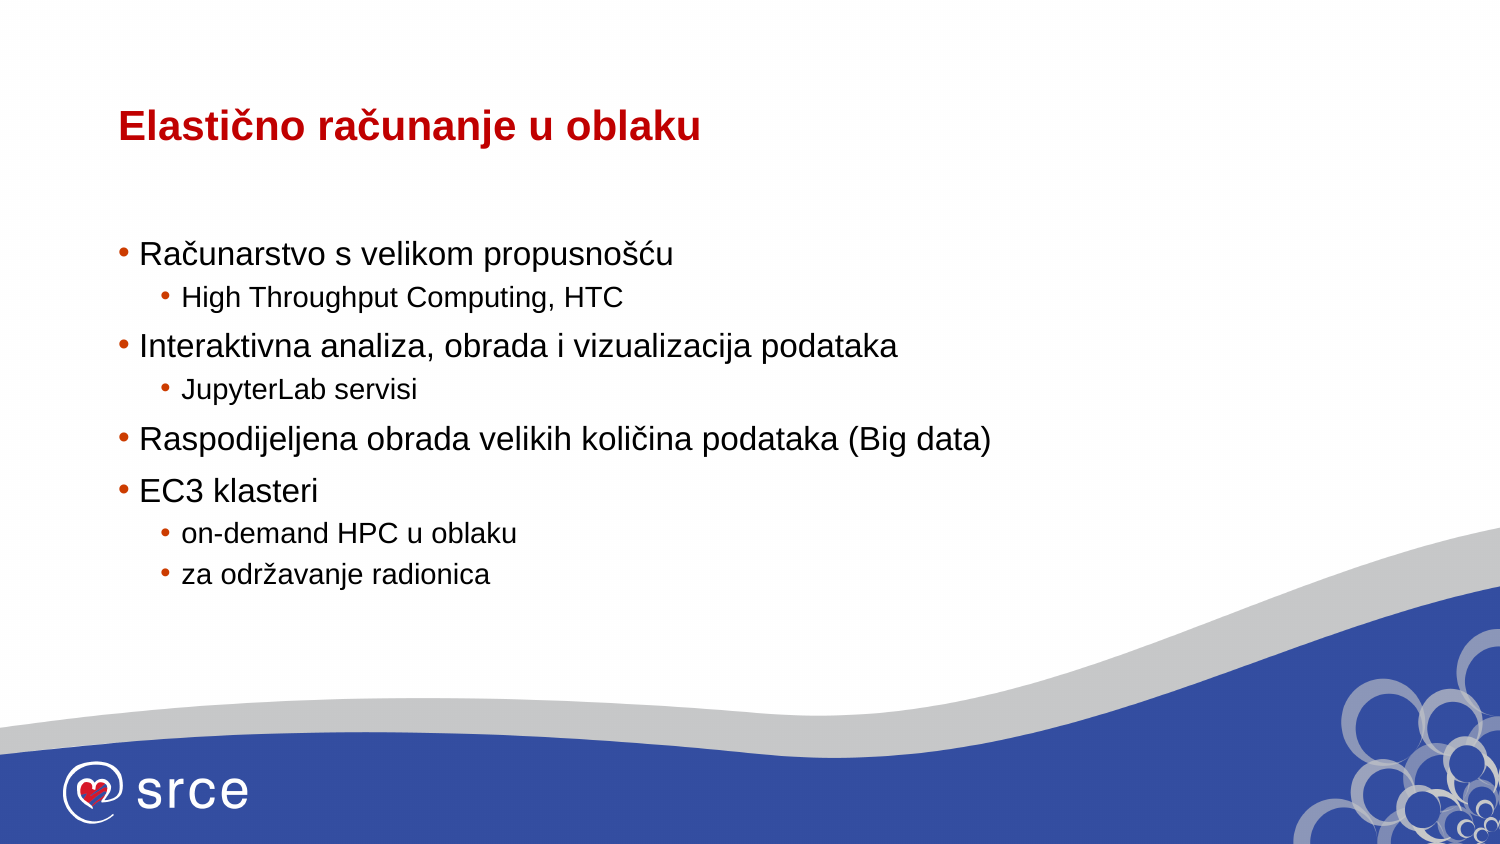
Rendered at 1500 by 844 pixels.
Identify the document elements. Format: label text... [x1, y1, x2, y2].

picture [0, 0, 1500, 844]
list Računarstvo s velikom propusnošću High Throughput Computing, HTC Interaktivna analiza, obrada i vizualizacija podataka JupyterLab servisi Raspodijeljena obrada velikih količina podataka (Big data) EC3 klasteri on-demand HPC u oblaku za održavanje radionica [103, 224, 1397, 760]
title Elastično računanje u oblaku [103, 44, 1397, 208]
